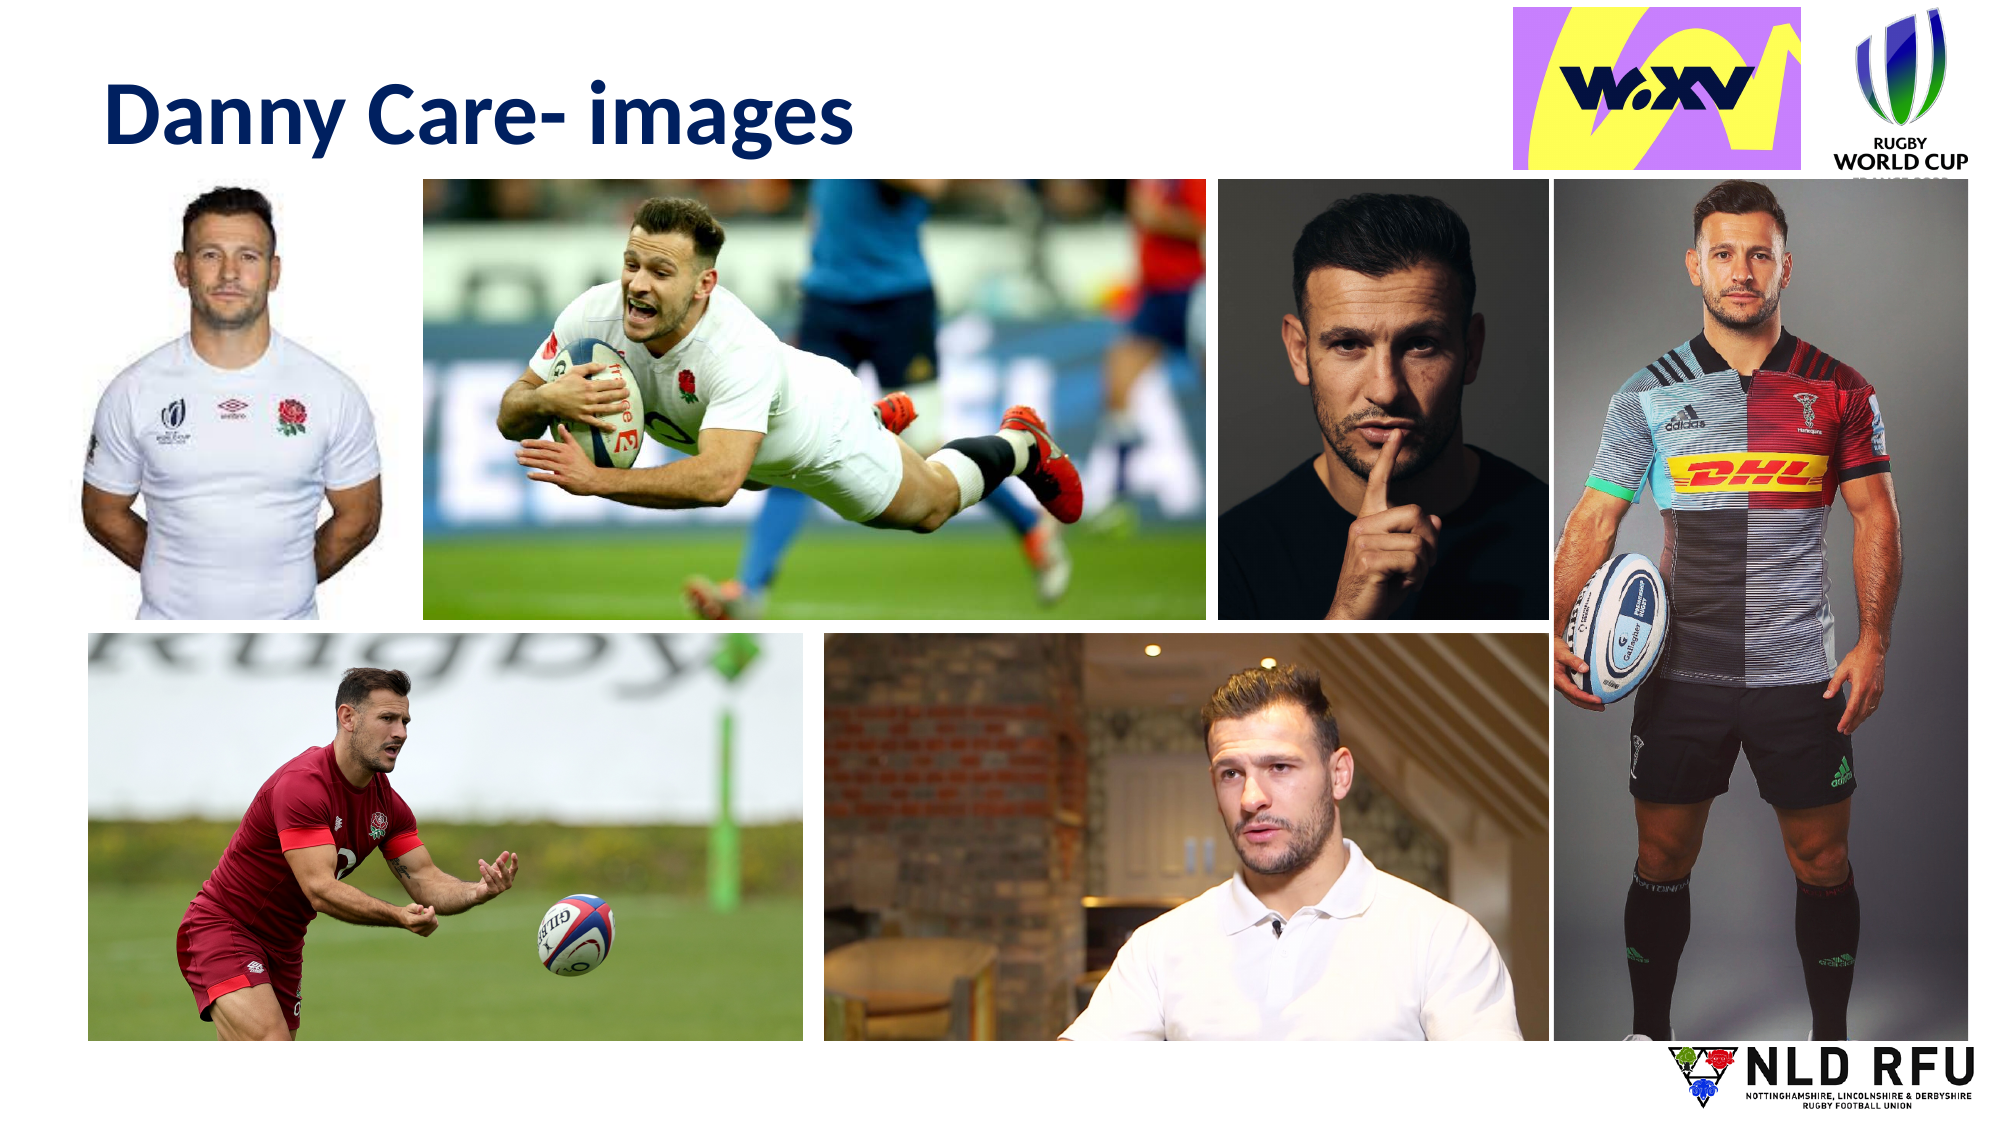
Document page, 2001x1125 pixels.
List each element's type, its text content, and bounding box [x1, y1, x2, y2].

picture [423, 179, 1206, 620]
picture [55, 165, 411, 620]
title Danny Care- images [88, 6, 1242, 224]
picture [88, 633, 803, 1041]
picture [1218, 179, 1549, 620]
picture [824, 633, 1549, 1041]
picture [1661, 1046, 1982, 1117]
picture [1553, 7, 1969, 1041]
picture [1513, 7, 1801, 170]
